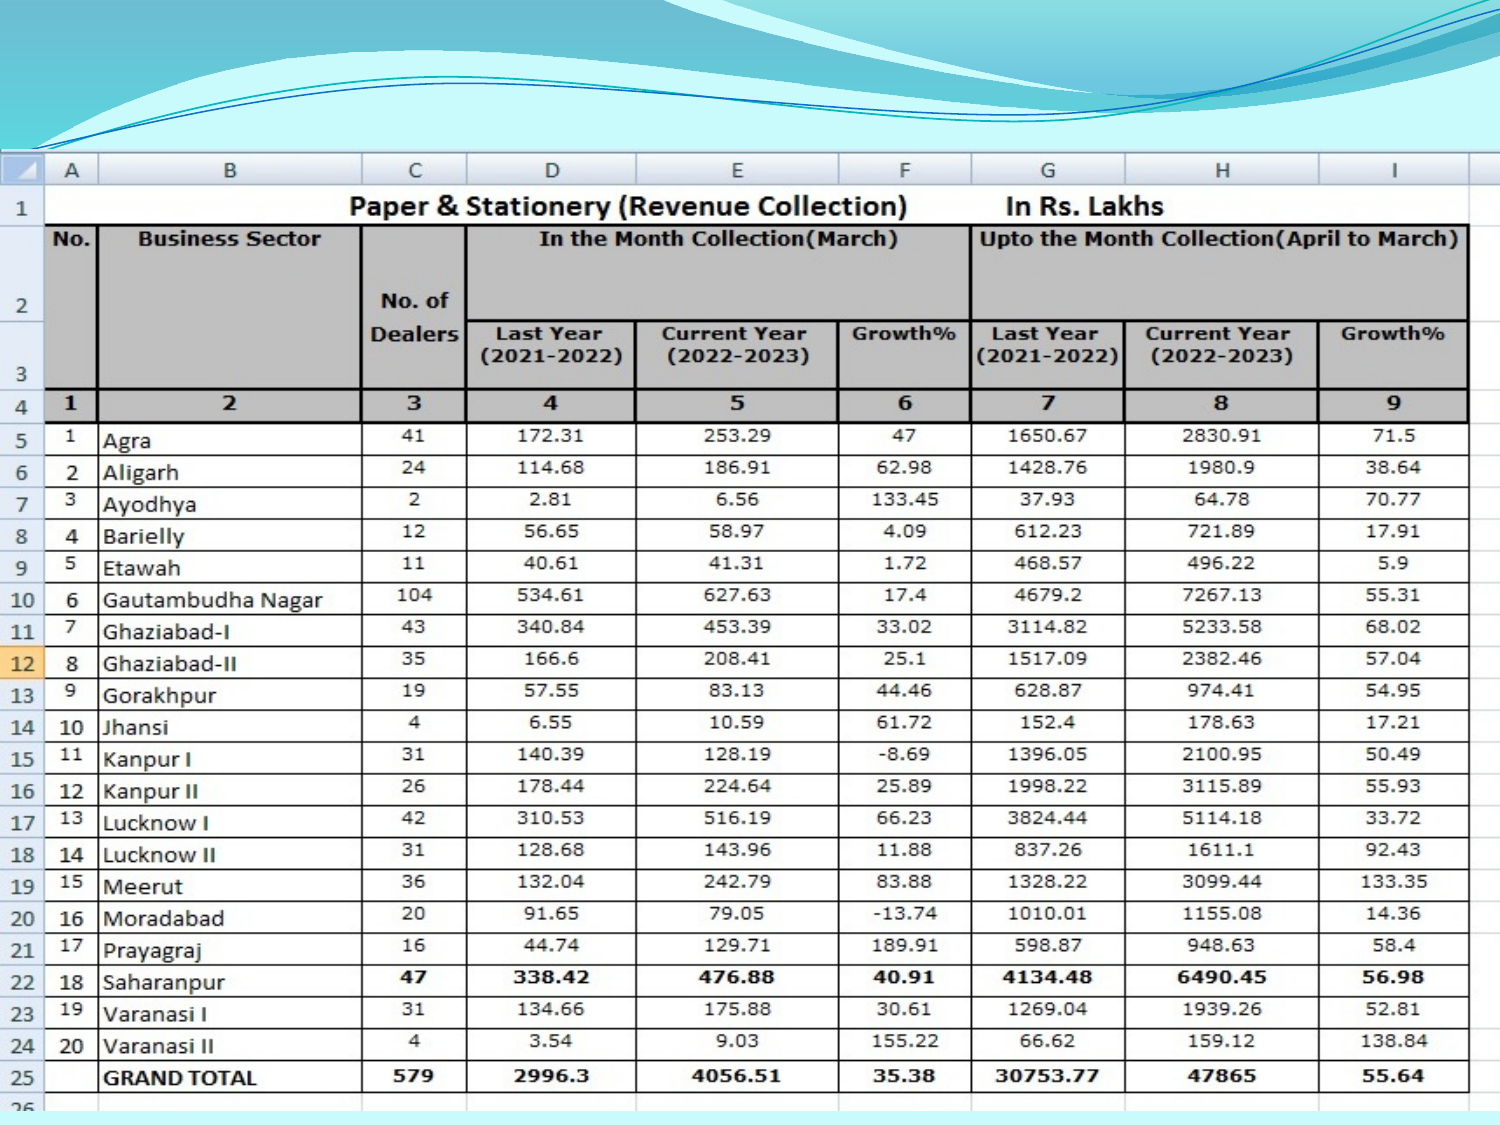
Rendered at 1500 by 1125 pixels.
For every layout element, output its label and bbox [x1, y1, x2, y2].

picture [0, 149, 1500, 1111]
